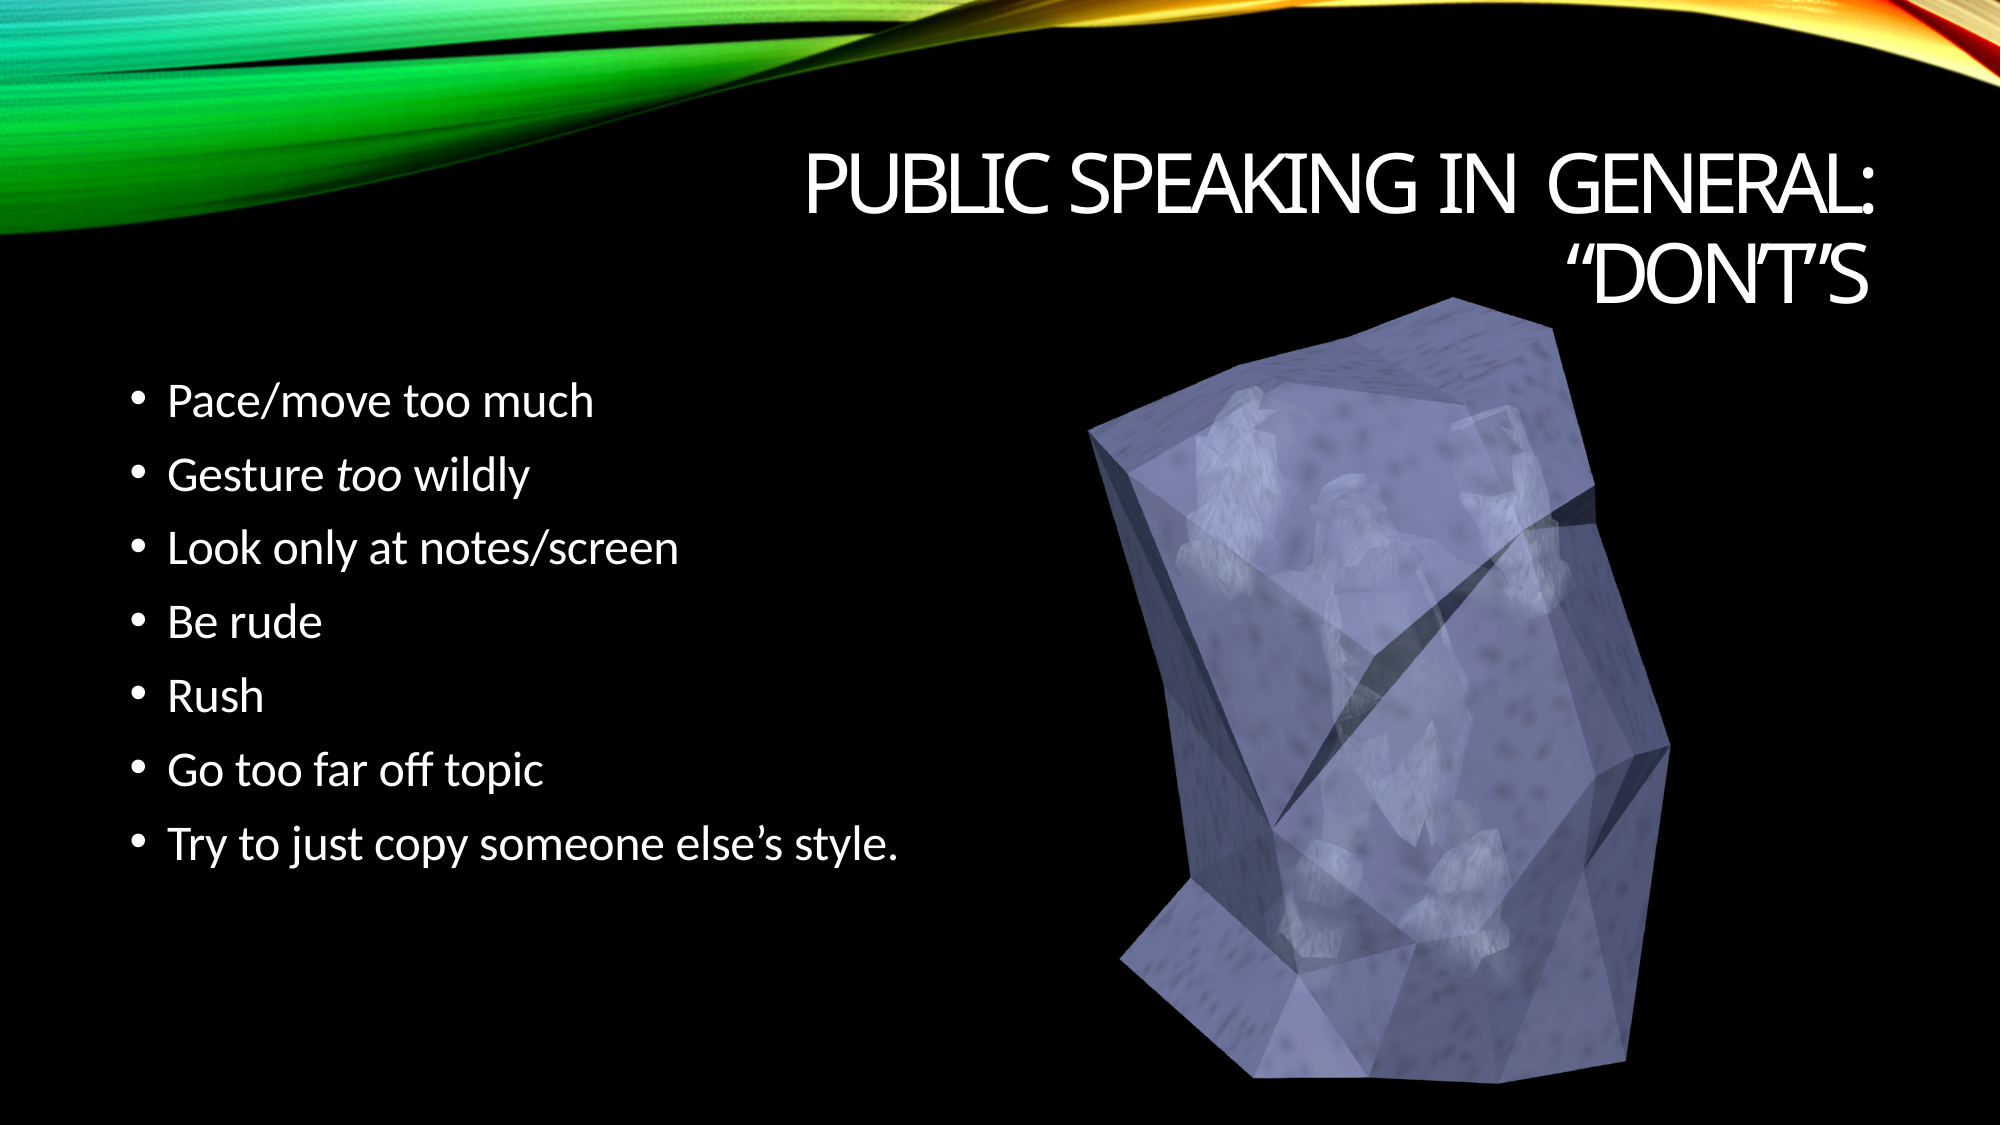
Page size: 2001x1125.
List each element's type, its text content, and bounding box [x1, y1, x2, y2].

picture [1087, 296, 1671, 1085]
title Public Speaking in General: “Don’t”s [474, 125, 1888, 338]
picture [0, 0, 2000, 237]
list Pace/move too much Gesture too wildly Look only at notes/screen Be rude Rush Go too far off topic Try to just copy someone else’s style. [112, 360, 1049, 1021]
